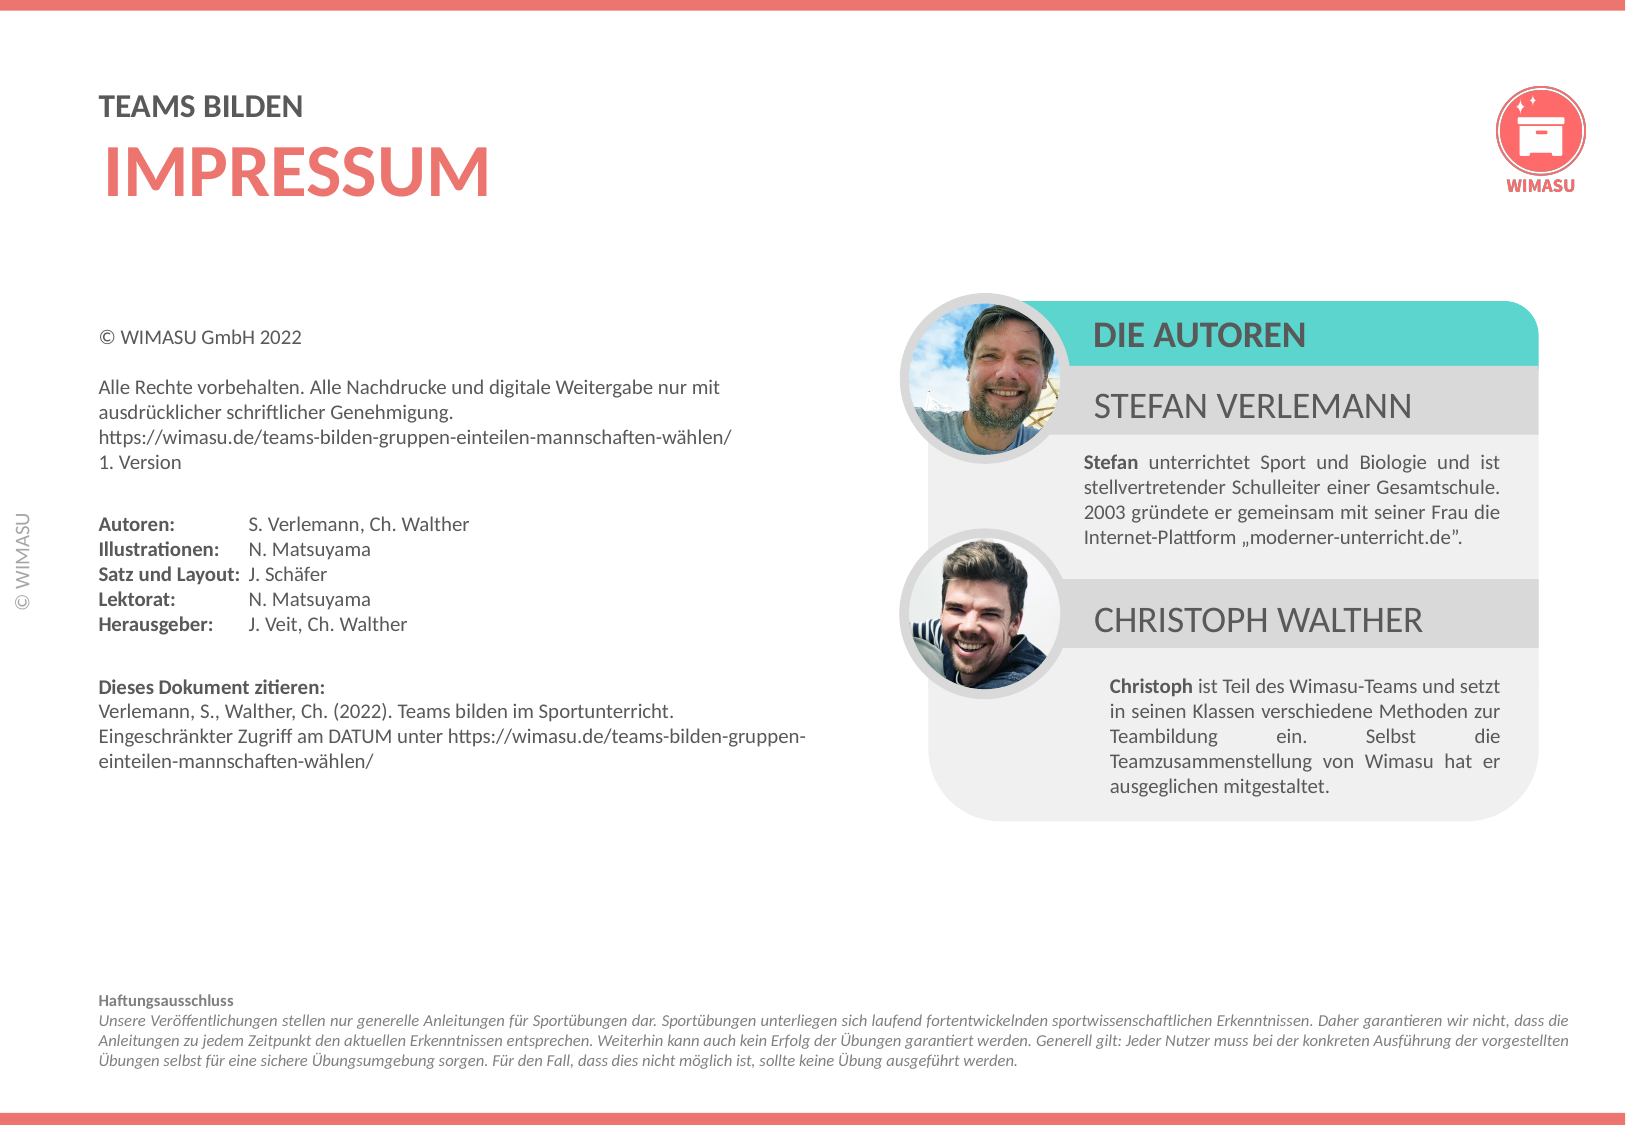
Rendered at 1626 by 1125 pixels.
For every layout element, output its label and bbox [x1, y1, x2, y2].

picture [909, 537, 1061, 690]
picture [1496, 86, 1586, 192]
picture [908, 303, 1061, 455]
